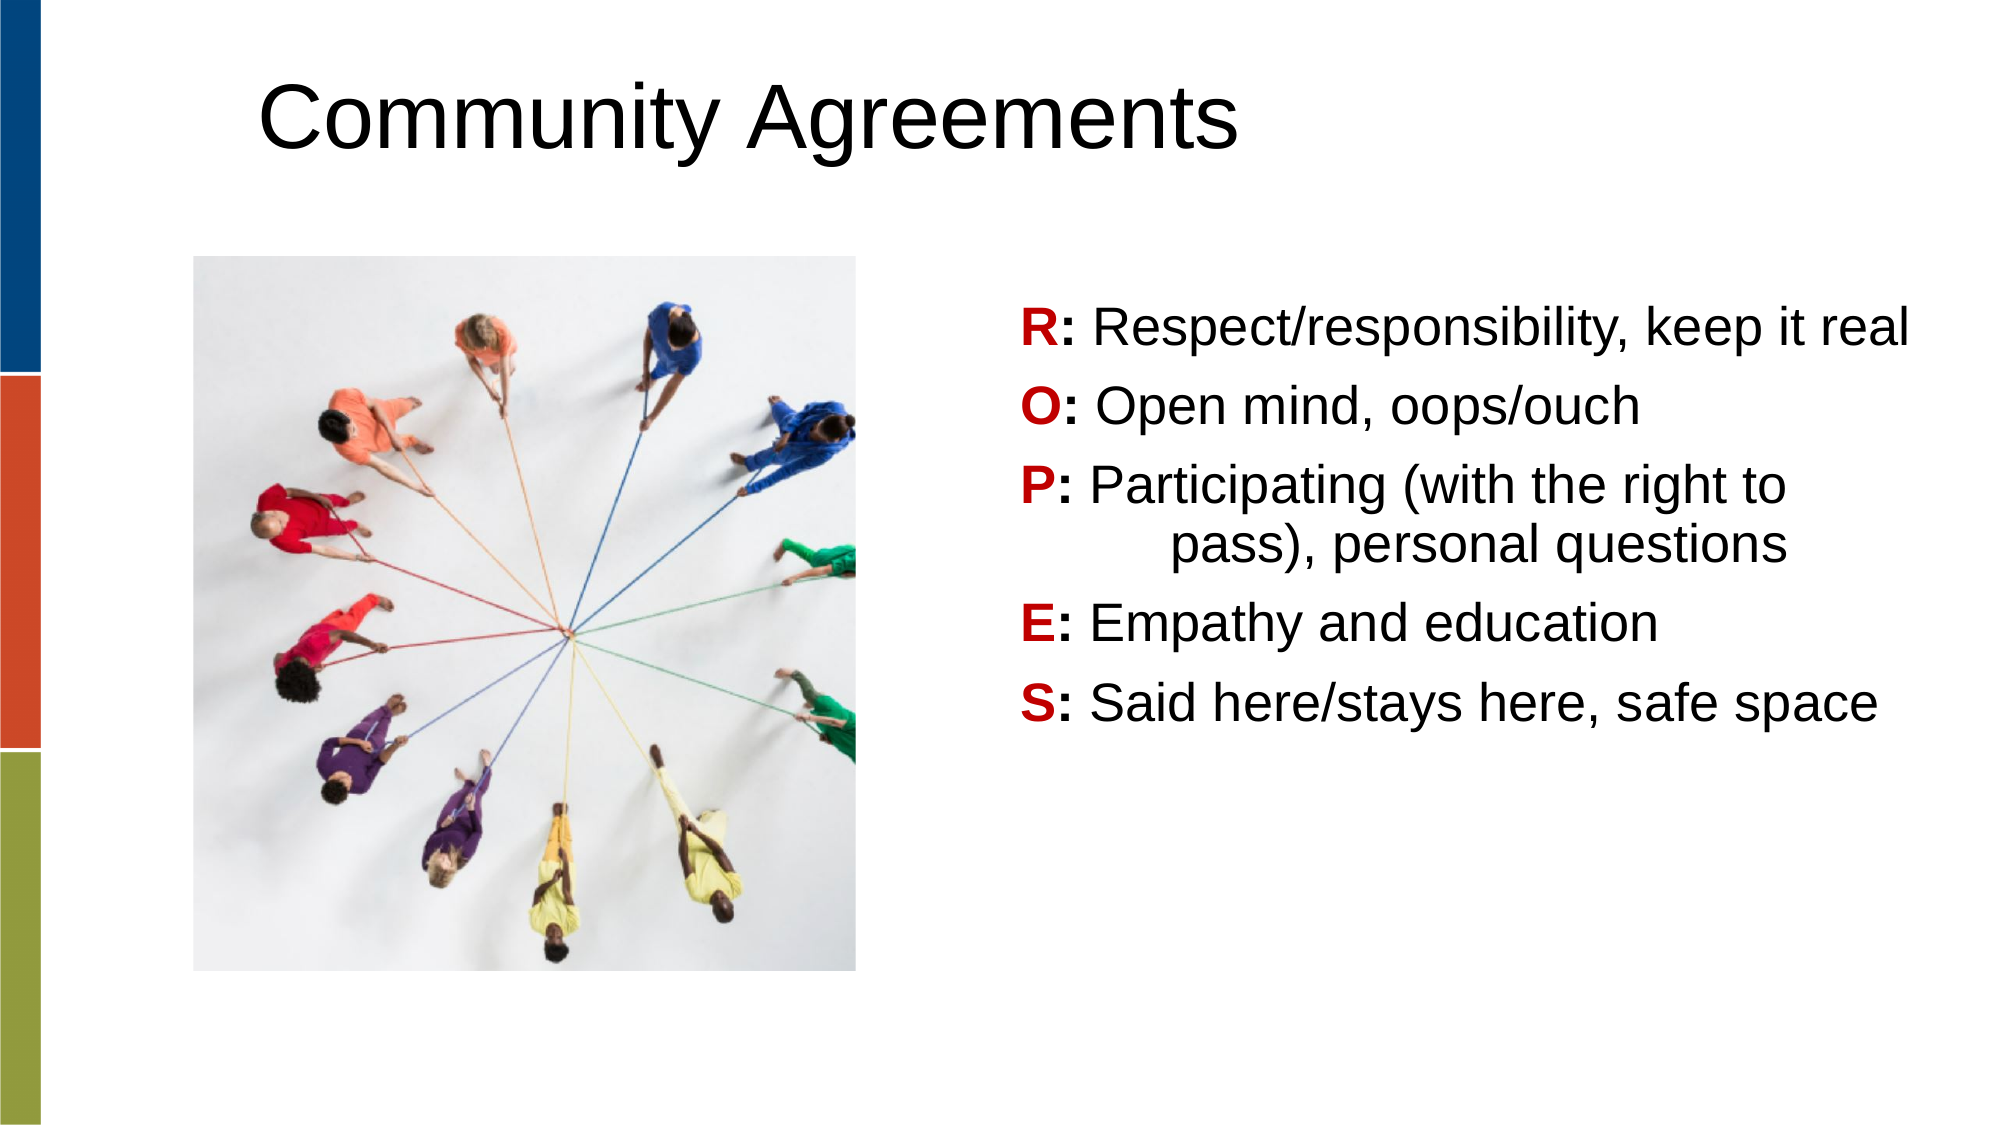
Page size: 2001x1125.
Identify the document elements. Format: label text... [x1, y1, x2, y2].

picture [1, 0, 40, 1124]
list R: Respect/responsibility, keep it real O: Open mind, oops/ouch P: Participating (with the right to pass), personal questions E: Empathy and education S: Said here/stays here, safe space [1011, 290, 1924, 1006]
picture [192, 255, 856, 971]
title Community Agreements [249, 0, 1751, 239]
